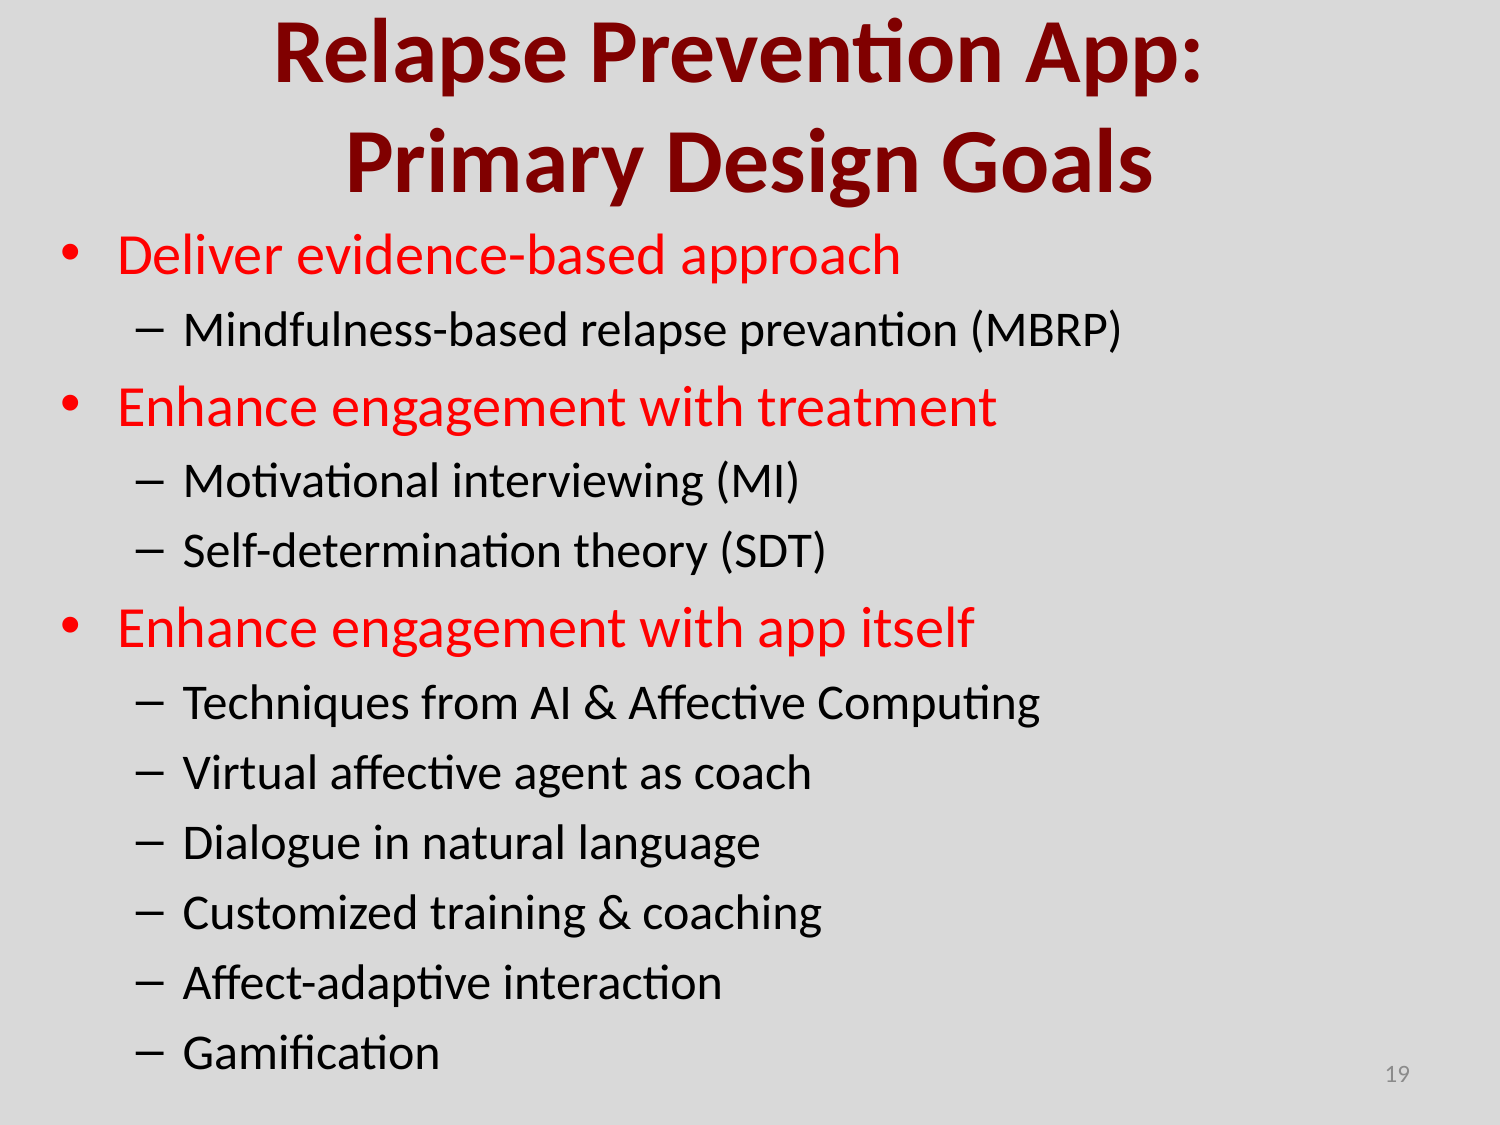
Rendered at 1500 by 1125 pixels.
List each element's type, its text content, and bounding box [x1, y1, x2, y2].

title Relapse Prevention App: Primary Design Goals [75, 7, 1425, 196]
slide_number 19 [1074, 1042, 1425, 1103]
list Deliver evidence-based approach Mindfulness-based relapse prevantion (MBRP) Enhance engagement with treatment Motivational interviewing (MI) Self-determination theory (SDT) Enhance engagement with app itself Techniques from AI & Affective Computing Virtual affective agent as coach Dialogue in natural language Customized training & coaching Affect-adaptive interaction Gamification [45, 208, 1396, 1103]
